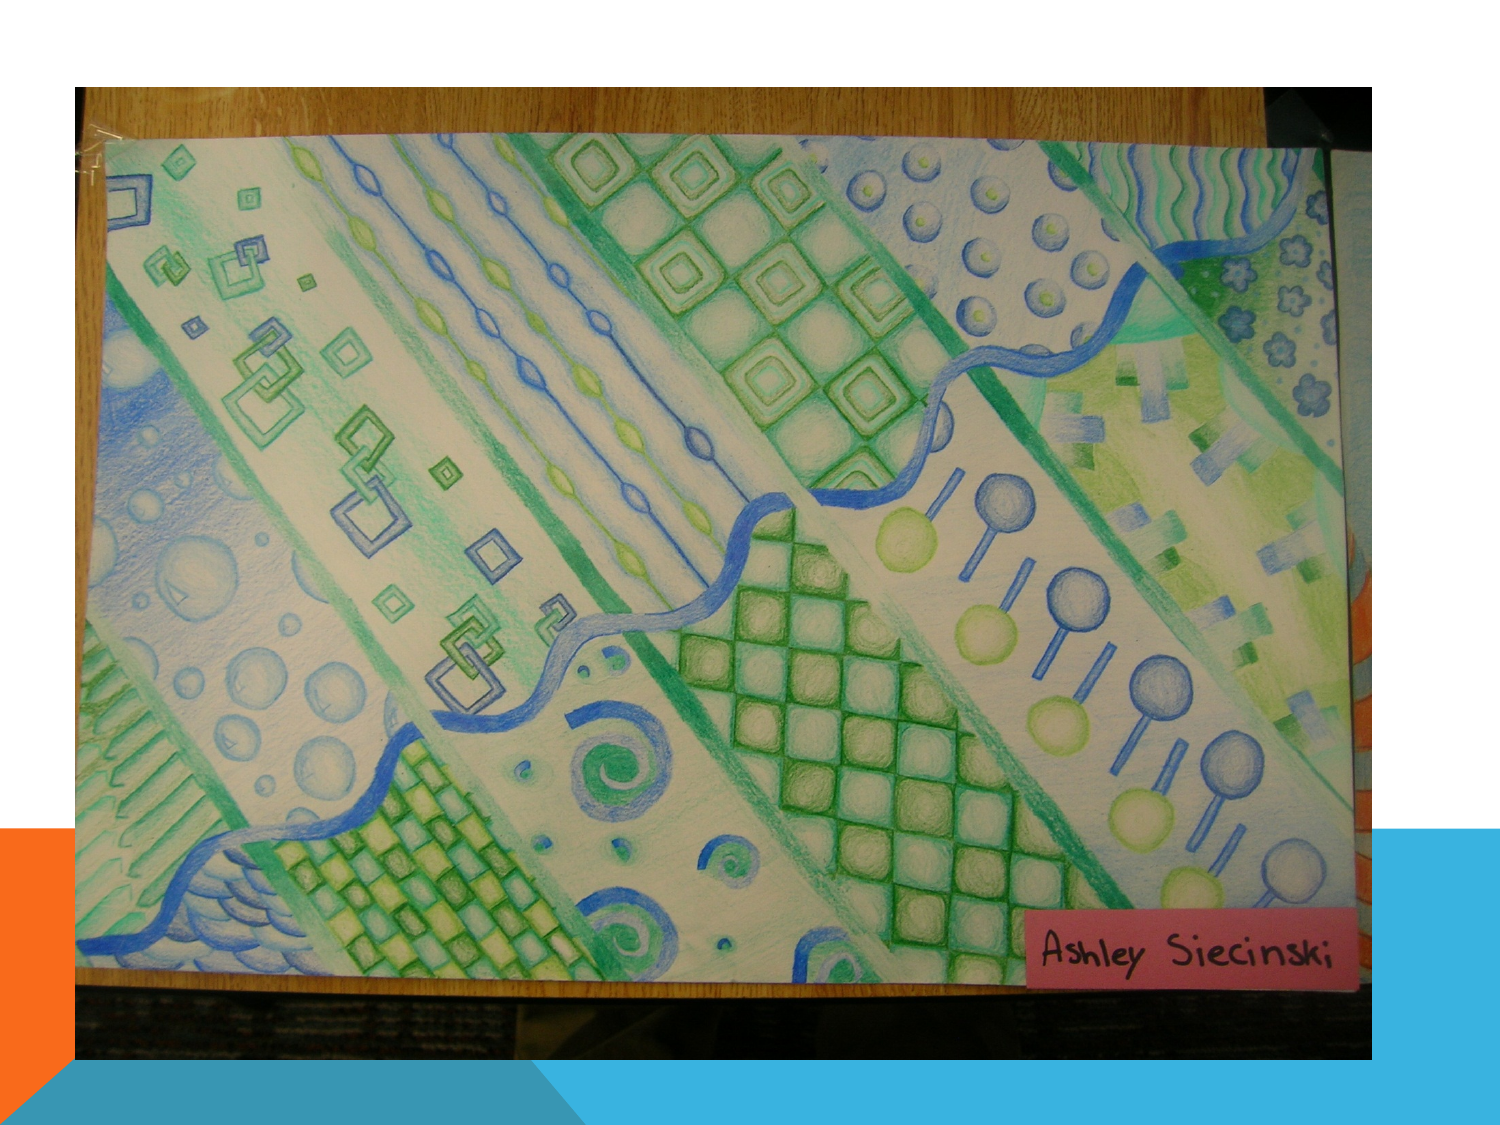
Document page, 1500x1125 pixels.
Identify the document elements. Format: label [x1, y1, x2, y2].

picture [74, 87, 1372, 1060]
